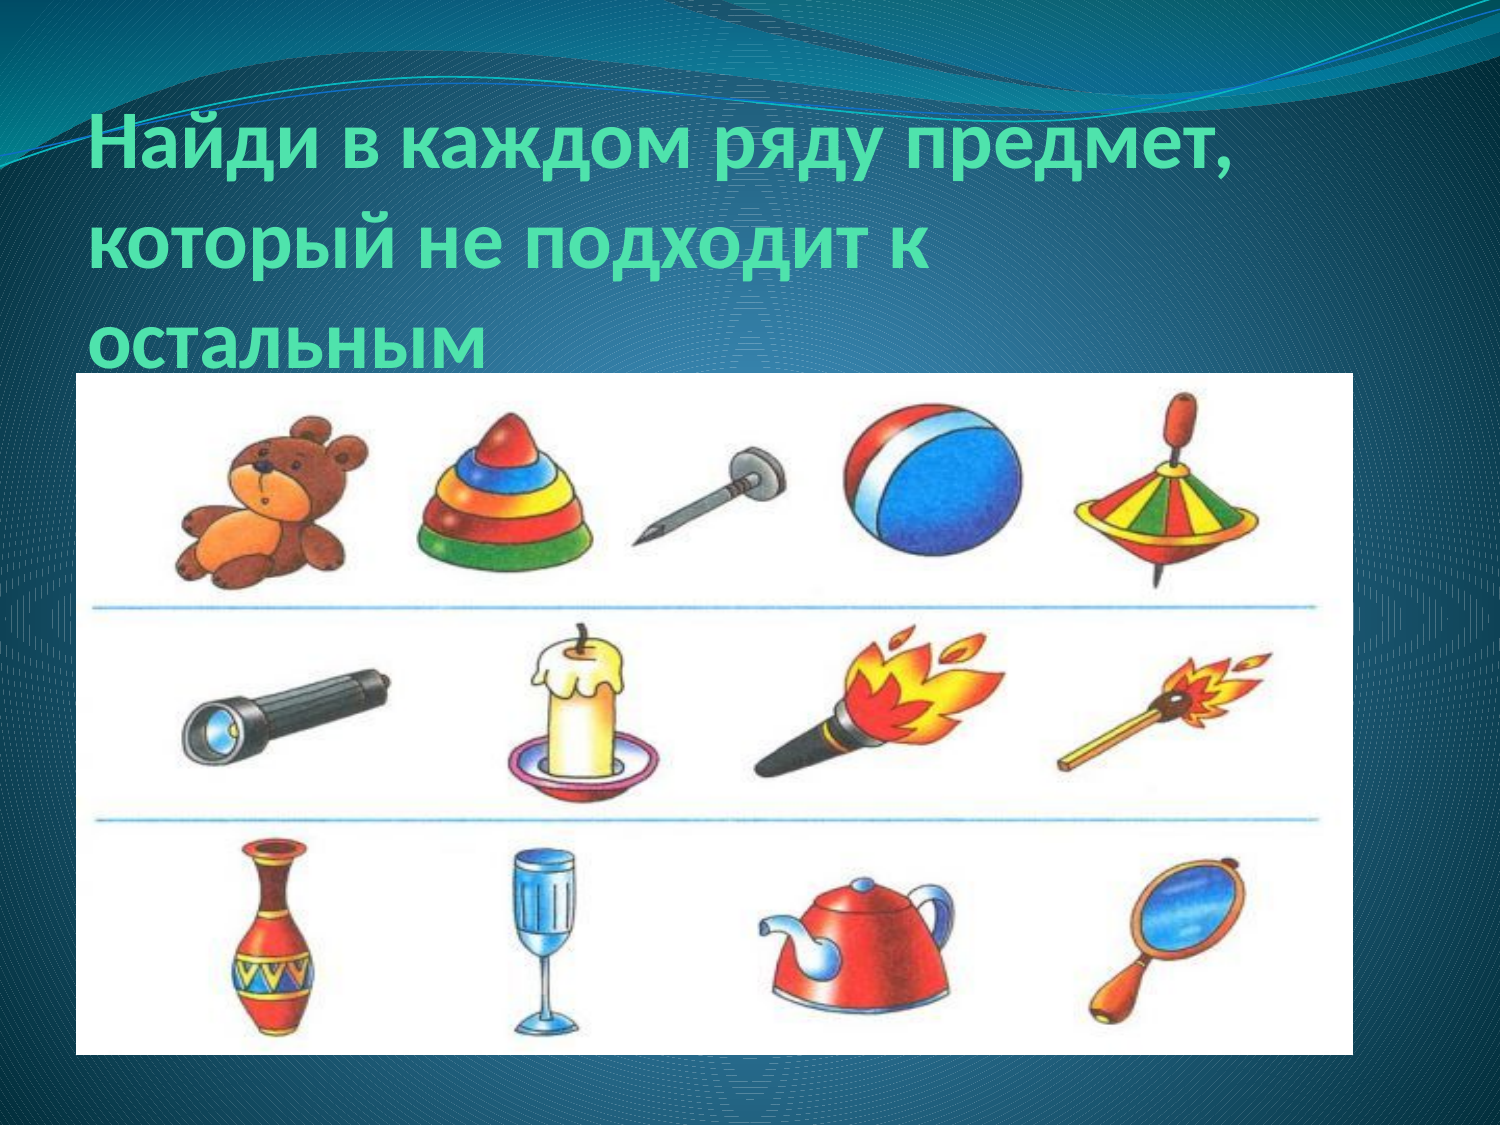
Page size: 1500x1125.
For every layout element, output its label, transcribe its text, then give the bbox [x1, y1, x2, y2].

title Найди в каждом ряду предмет, который не подходит к остальным [86, 216, 1341, 372]
picture [76, 373, 1353, 1055]
